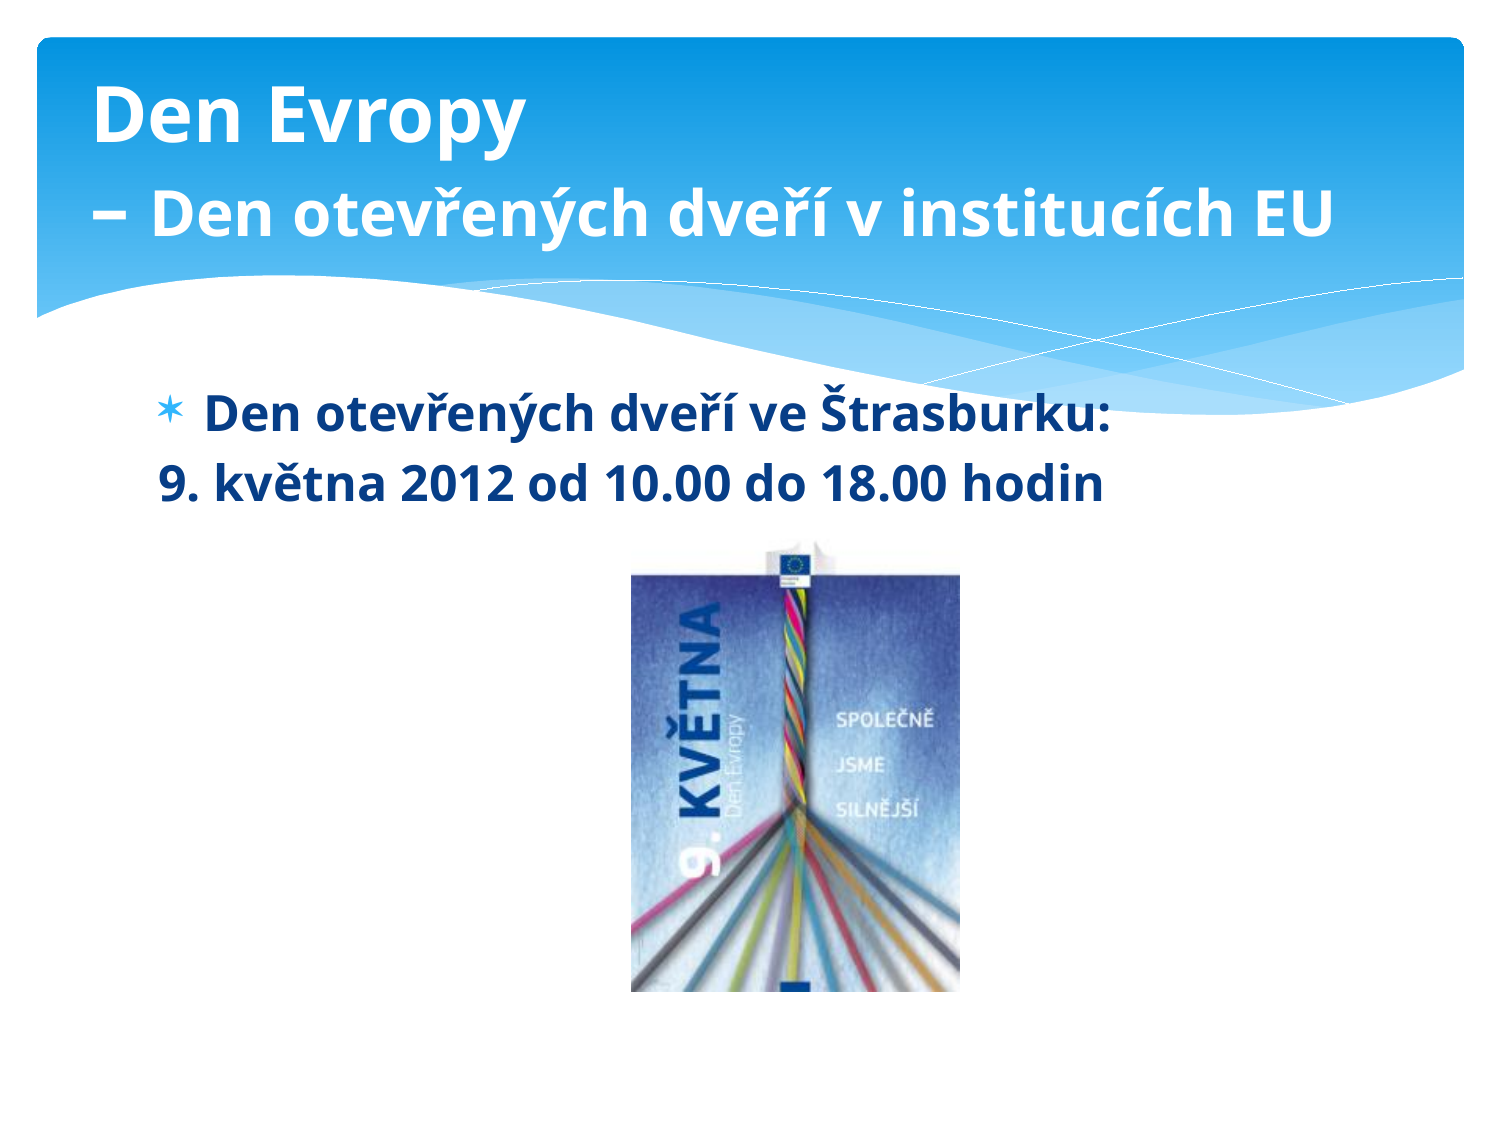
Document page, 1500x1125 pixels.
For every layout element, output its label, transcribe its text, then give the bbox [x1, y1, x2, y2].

title Den Evropy – Den otevřených dveří v institucích EU [75, 55, 1425, 261]
list Den otevřených dveří ve Štrasburku: 9. května 2012 od 10.00 do 18.00 hodin [143, 373, 1359, 1005]
picture [631, 526, 961, 992]
